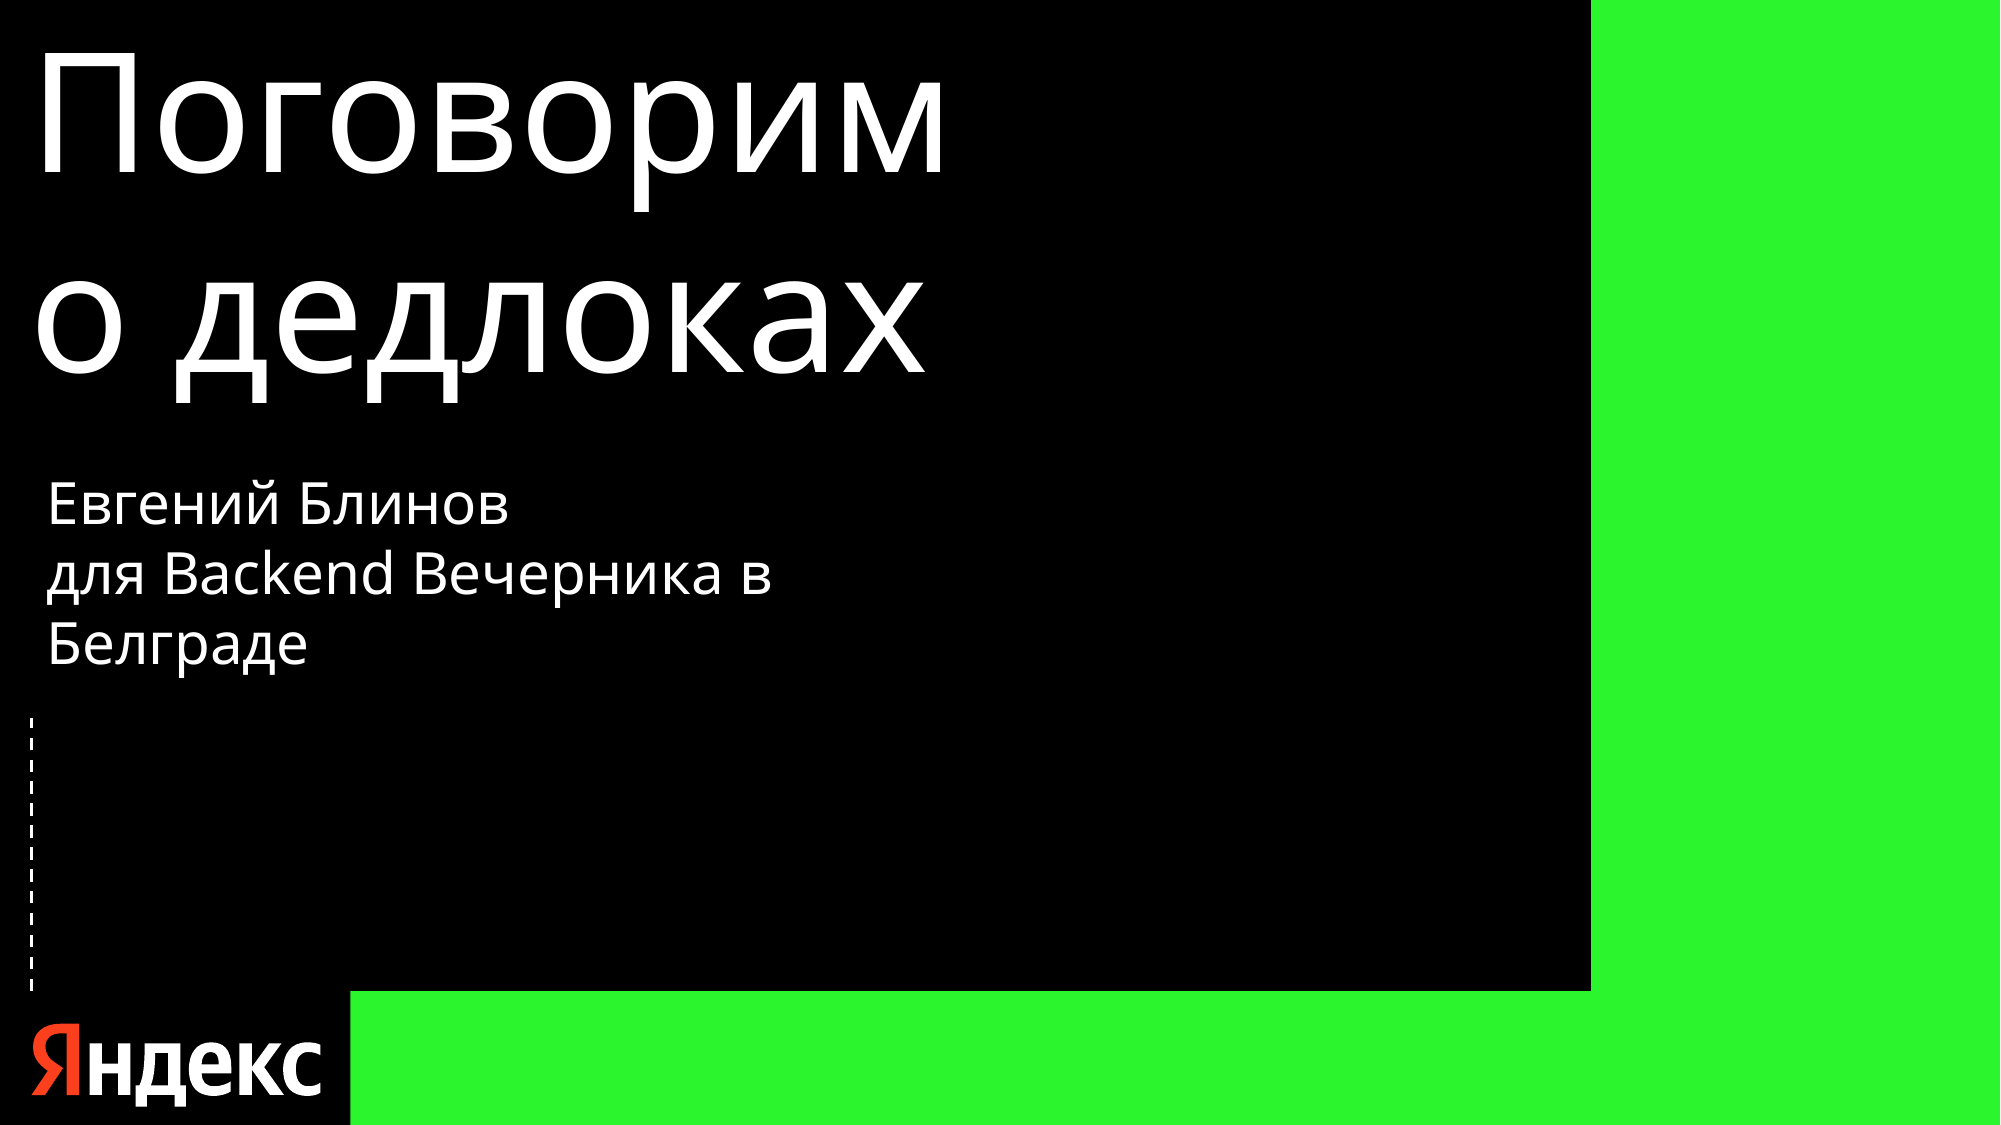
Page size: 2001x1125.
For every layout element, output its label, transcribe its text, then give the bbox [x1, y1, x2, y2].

text_box Евгений Блинов для Backend Вечерника в Белграде [32, 458, 1061, 684]
title Поговорим о дедлоках [0, 0, 1592, 459]
